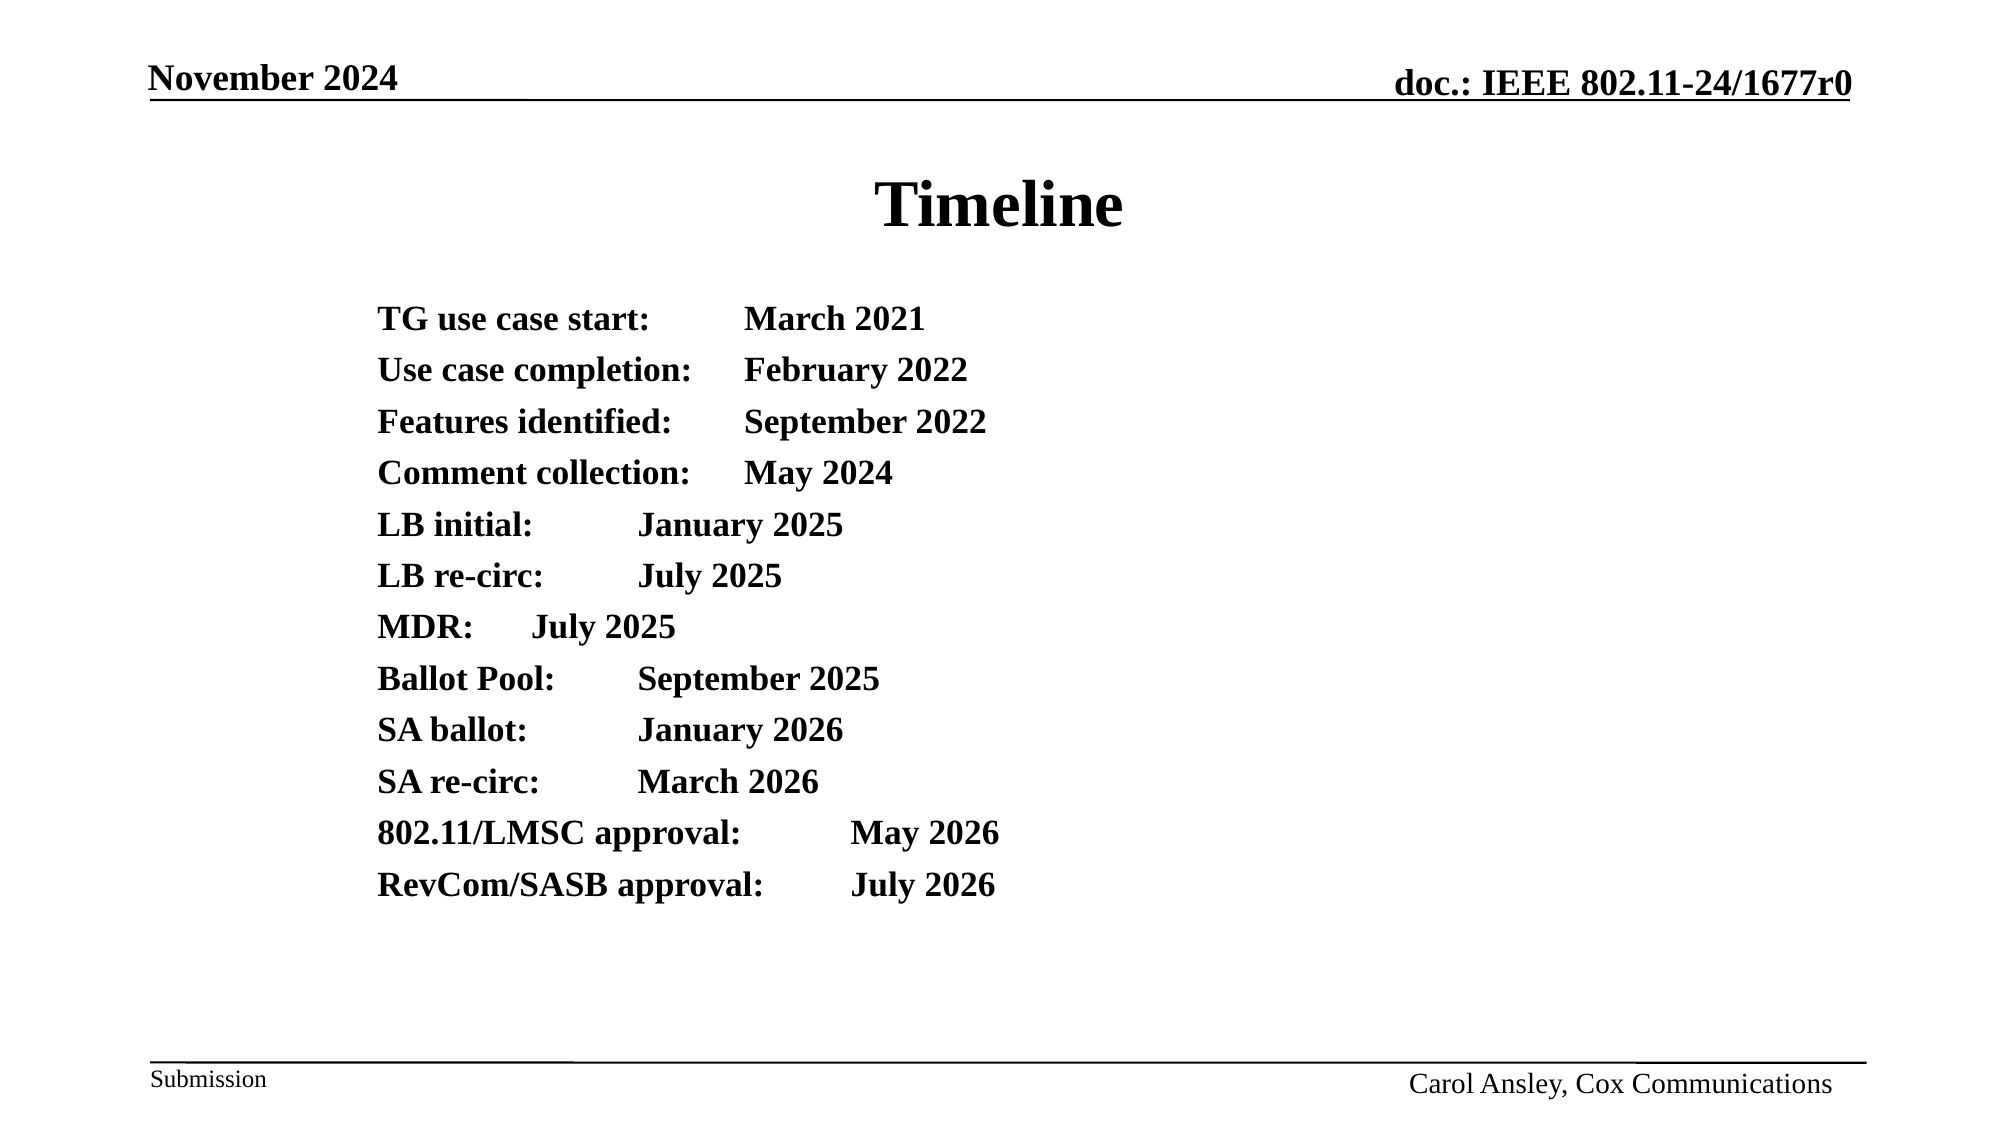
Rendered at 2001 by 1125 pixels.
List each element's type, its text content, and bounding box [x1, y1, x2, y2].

title Timeline [149, 112, 1850, 288]
list TG use case start: March 2021 Use case completion: February 2022 Features identified: September 2022 Comment collection: May 2024 LB initial: January 2025 LB re-circ: July 2025 MDR: July 2025 Ballot Pool: September 2025 SA ballot: January 2026 SA re-circ: March 2026 802.11/LMSC approval: May 2026 RevCom/SASB approval: July 2026 [362, 287, 1638, 923]
